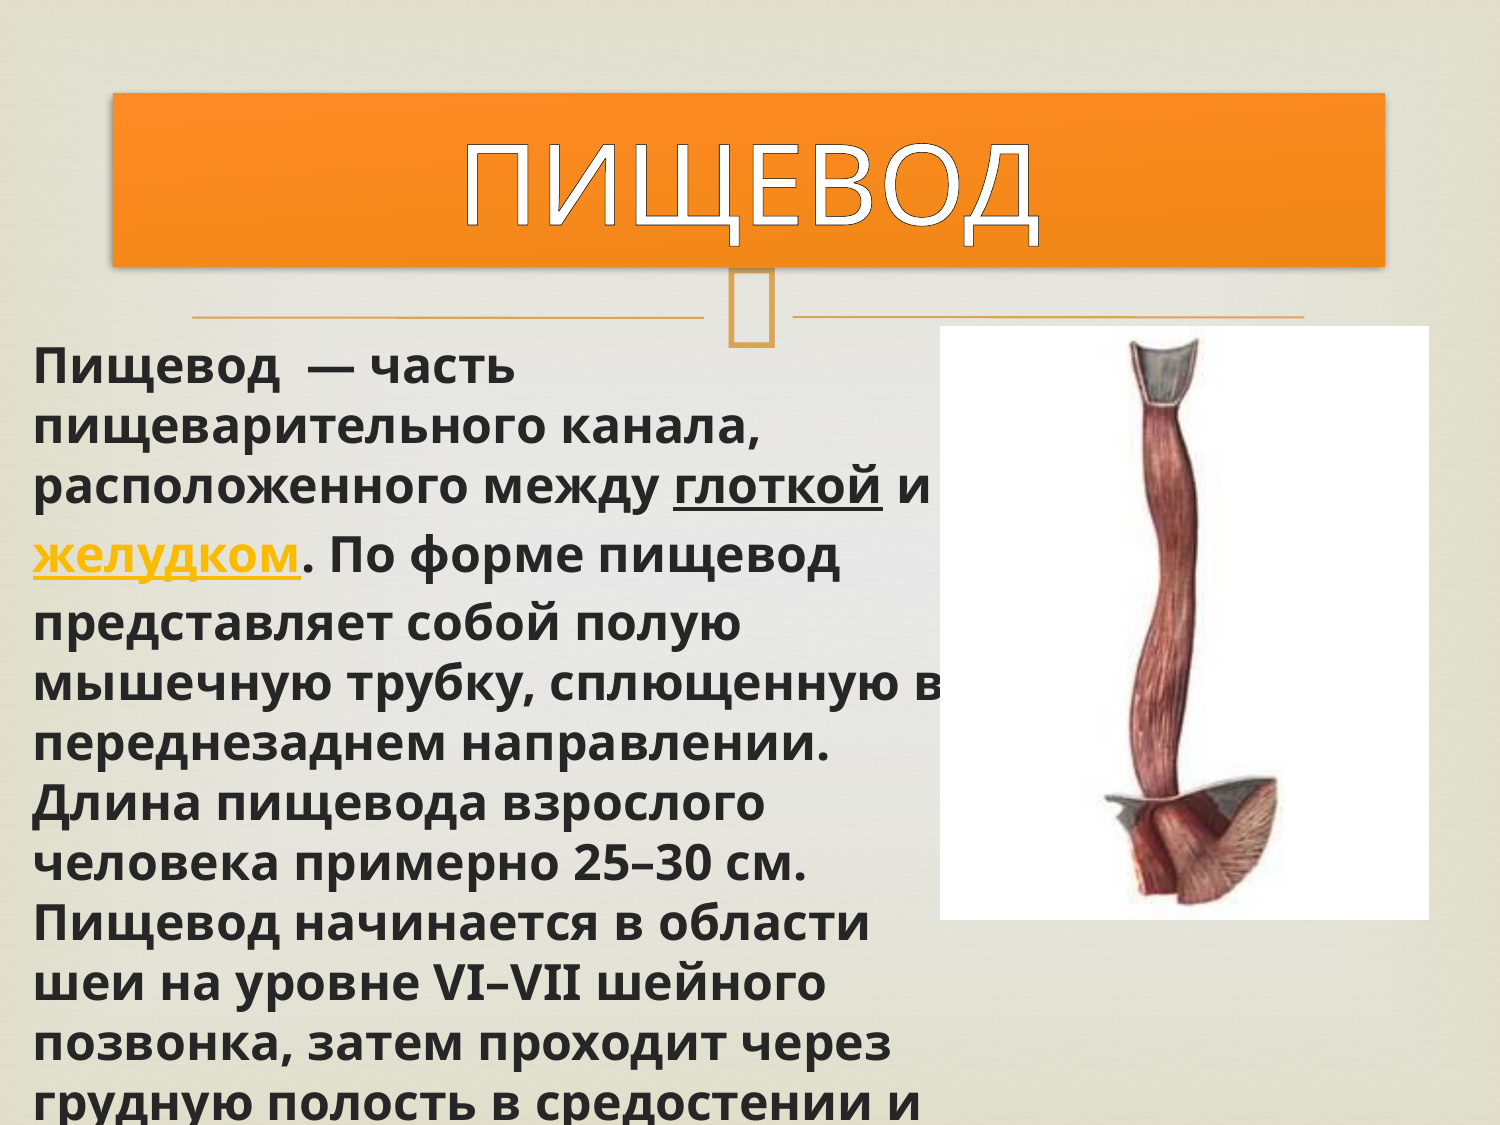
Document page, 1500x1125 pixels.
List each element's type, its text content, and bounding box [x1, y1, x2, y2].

picture [939, 325, 1429, 920]
list Пищевод — часть пищеварительного канала, расположенного между глоткой и желудком. По форме пищевод представляет собой полую мышечную трубку, сплющенную в переднезаднем направлении. Длина пищевода взрослого человека примерно 25–30 см. Пищевод начинается в области шеи на уровне VI–VII шейного позвонка, затем проходит через грудную полость в средостении и заканчивается в брюшной полости, на уровне X–XI грудных позвонков. [17, 326, 975, 1004]
title ПИЩЕВОД [112, 93, 1386, 267]
